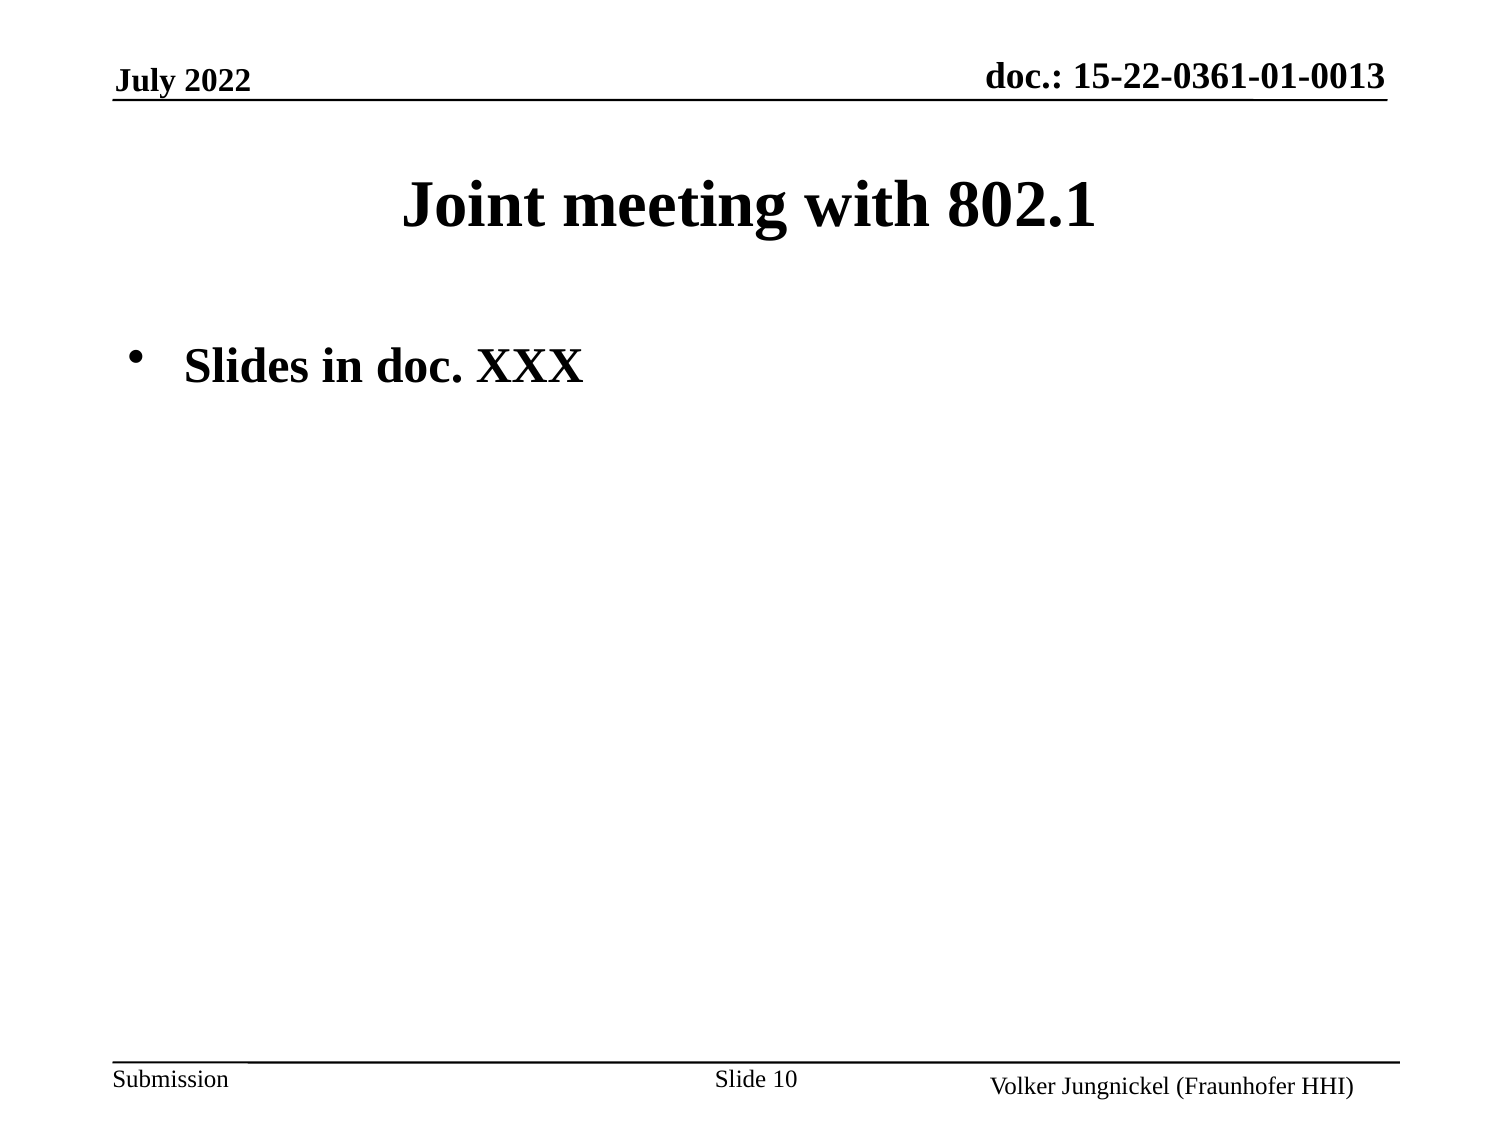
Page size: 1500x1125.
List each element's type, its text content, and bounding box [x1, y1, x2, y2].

title Joint meeting with 802.1 [112, 112, 1388, 288]
footer Volker Jungnickel (Fraunhofer HHI) [975, 1062, 1402, 1100]
list Slides in doc. XXX [112, 324, 1388, 1000]
slide_number Slide 10 [711, 1061, 801, 1093]
